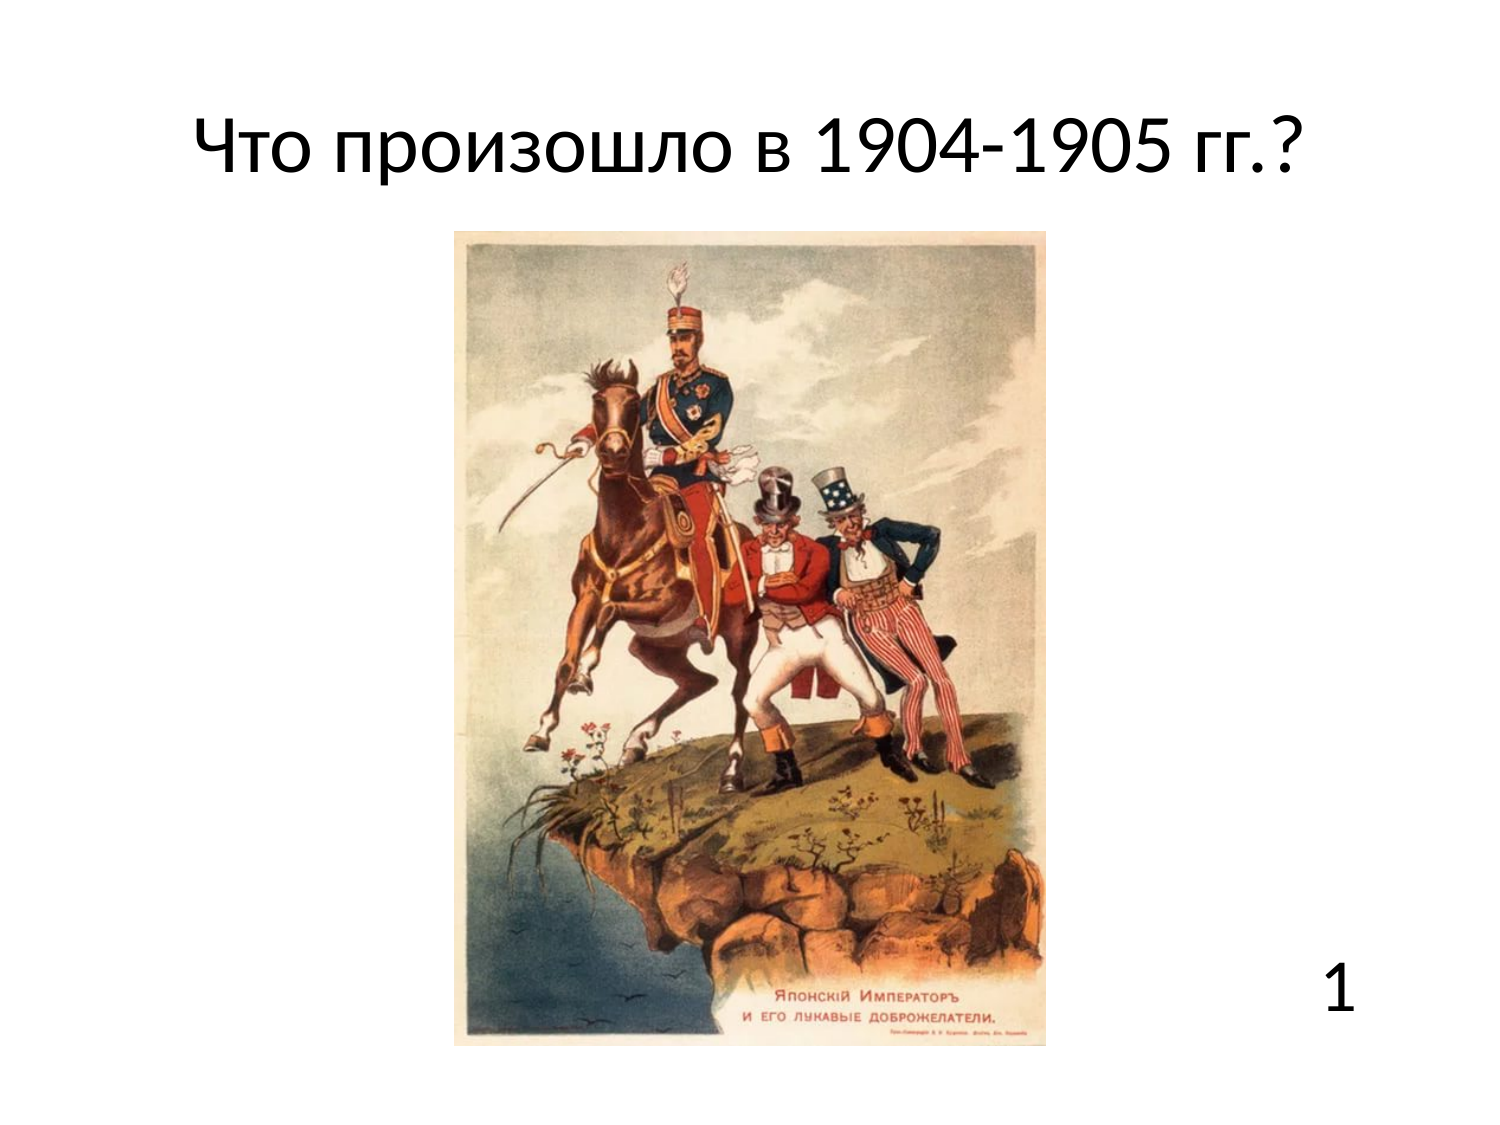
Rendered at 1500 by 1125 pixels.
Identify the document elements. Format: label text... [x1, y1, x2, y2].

text_box 1 [1305, 928, 1400, 1034]
title Что произошло в 1904-1905 гг.? [75, 45, 1425, 233]
picture [454, 231, 1046, 1046]
